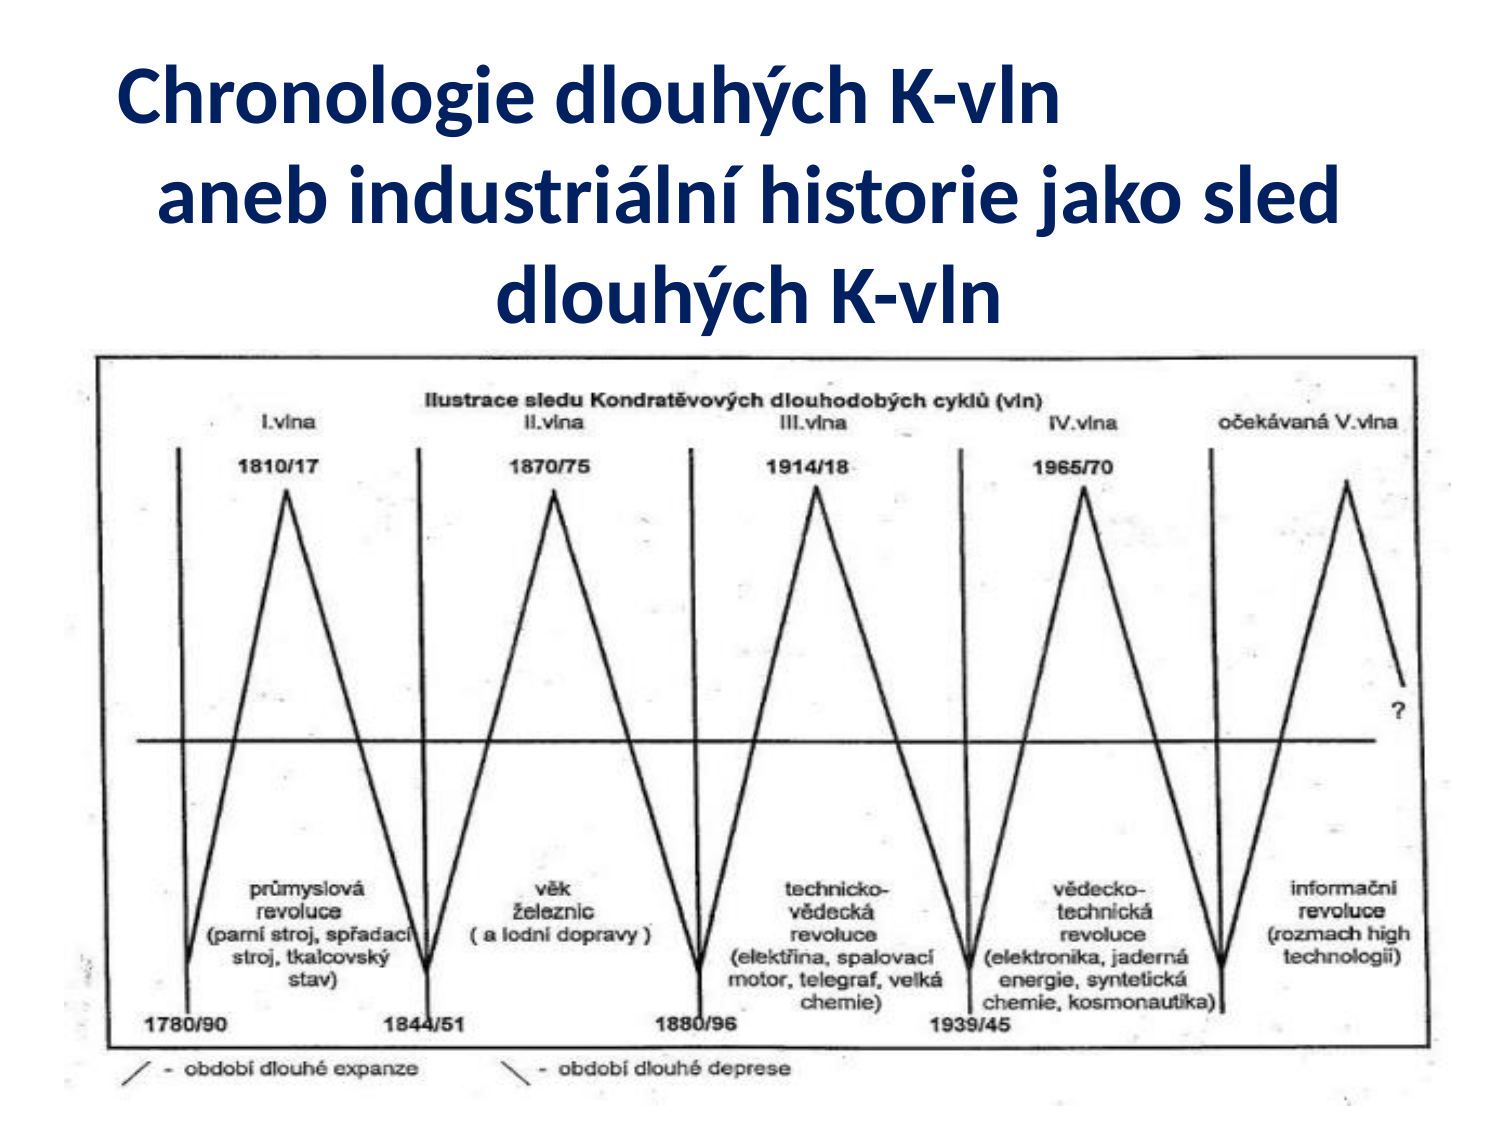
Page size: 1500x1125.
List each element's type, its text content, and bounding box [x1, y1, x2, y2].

title Chronologie dlouhých K-vln aneb industriální historie jako sled dlouhých K-vln [75, 19, 1425, 348]
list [64, 349, 1451, 1107]
